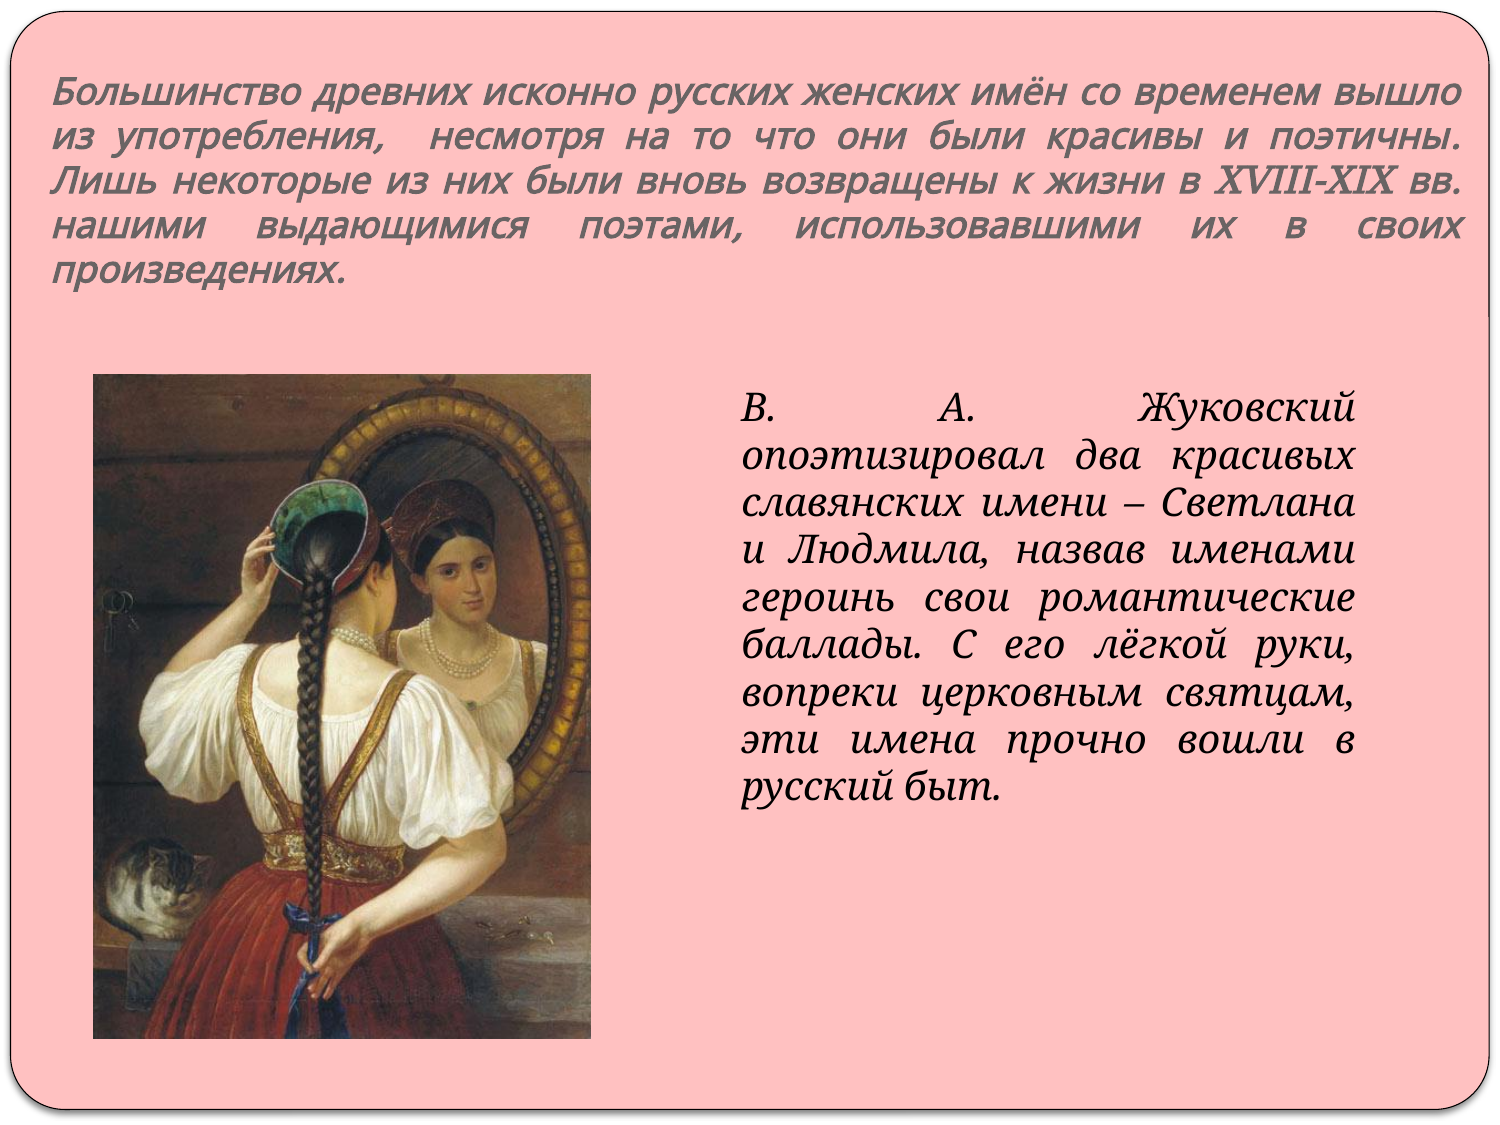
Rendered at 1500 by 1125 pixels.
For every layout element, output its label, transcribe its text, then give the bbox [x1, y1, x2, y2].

title Большинство древних исконно русских женских имён со временем вышло из употребления, несмотря на то что они были красивы и поэтичны. Лишь некоторые из них были вновь возвращены к жизни в XVIII-XIX вв. нашими выдающимися поэтами, использовавшими их в своих произведениях. [35, 58, 1477, 305]
picture [93, 374, 591, 1039]
list В. А. Жуковский опоэтизировал два красивых славянских имени – Светлана и Людмила, назвав именами героинь свои романтические баллады. С его лёгкой руки, вопреки церковным святцам, эти имена прочно вошли в русский быт. [726, 375, 1372, 1043]
